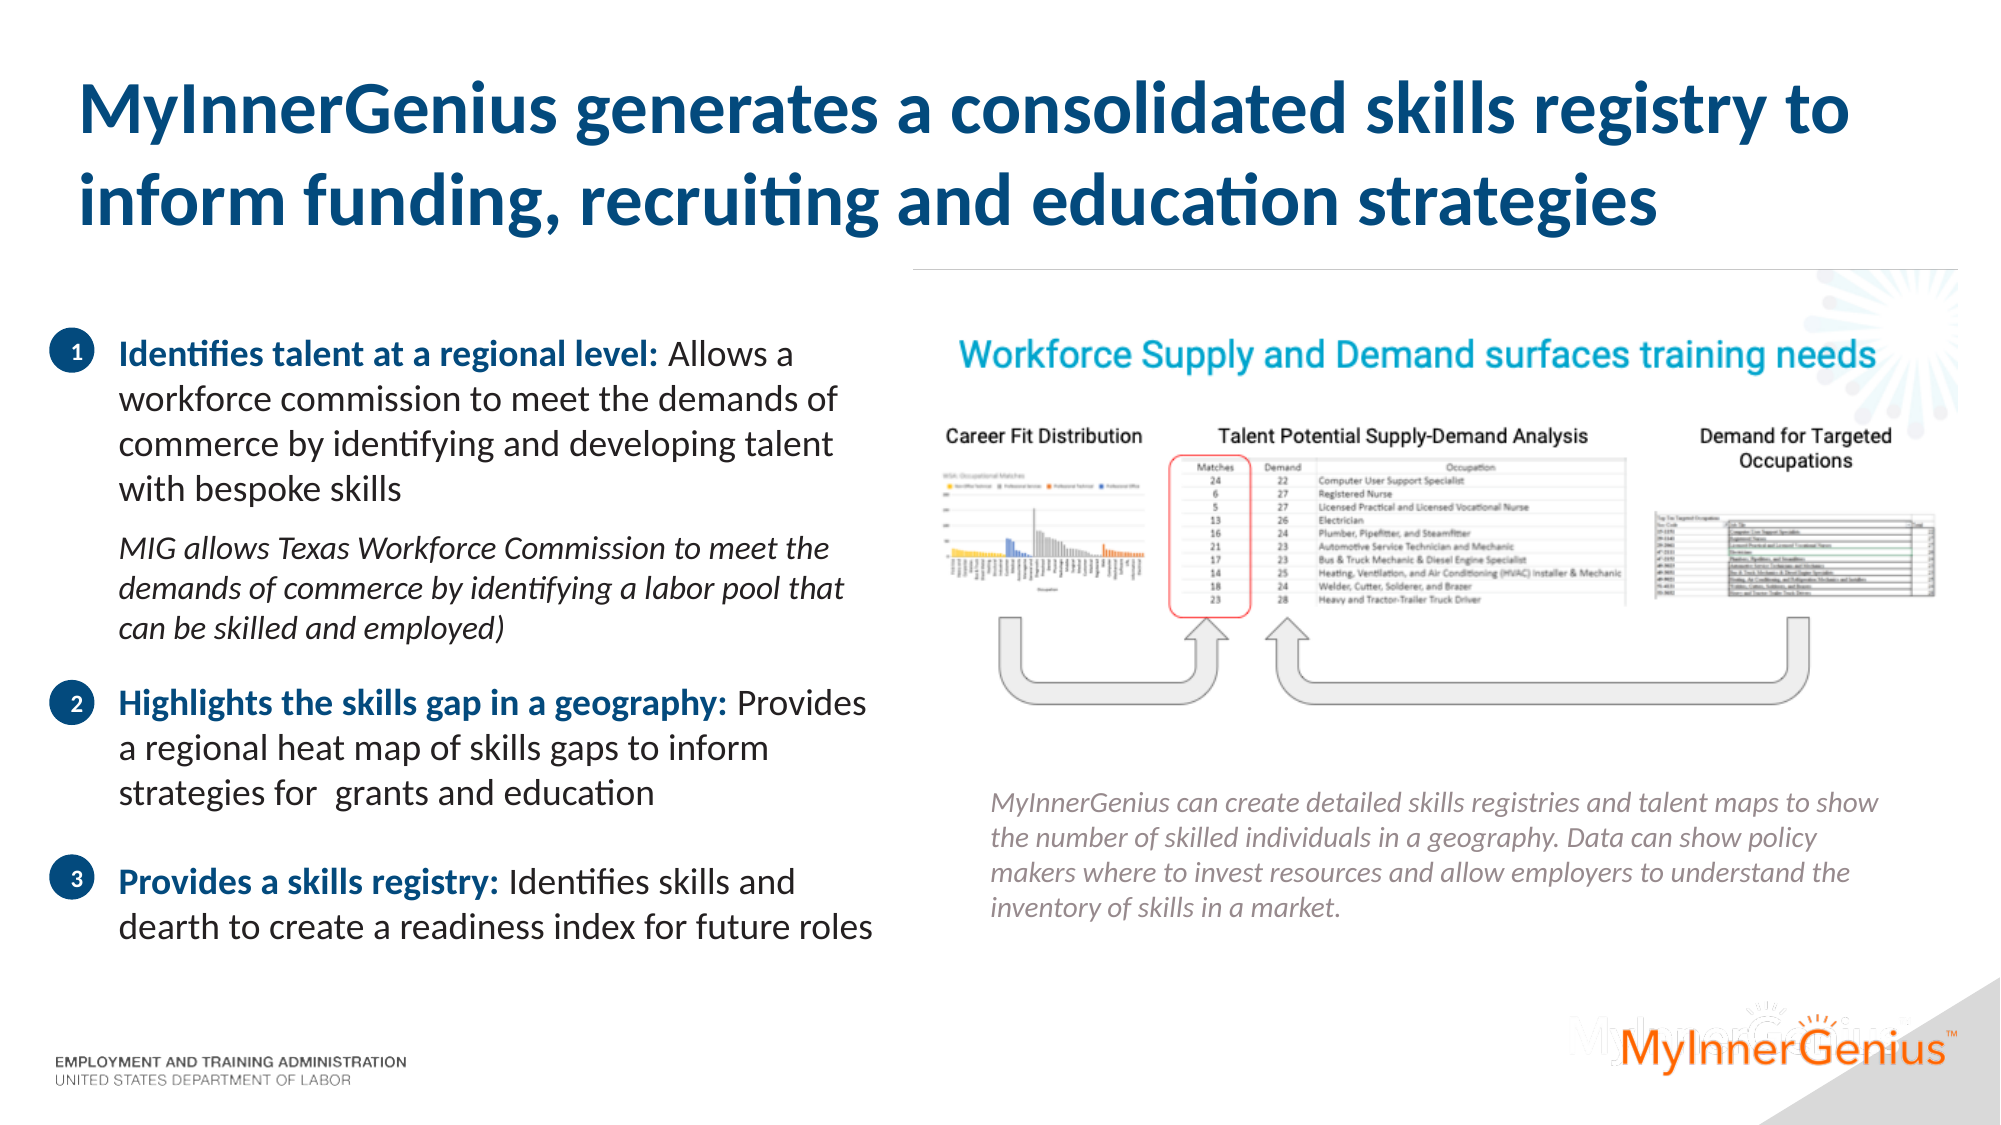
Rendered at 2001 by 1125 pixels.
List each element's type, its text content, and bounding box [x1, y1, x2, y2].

picture [1565, 1001, 1959, 1086]
text_box 3 [47, 852, 96, 902]
text_box Identifies talent at a regional level: Allows a workforce commission to meet the demands of commerce by identifying and developing talent with bespoke skills MIG allows Texas Workforce Commission to meet the demands of commerce by identifying a labor pool that can be skilled and employed) [103, 321, 900, 654]
text_box 1 [47, 325, 96, 375]
text_box MyInnerGenius can create detailed skills registries and talent maps to show the number of skilled individuals in a geography. Data can show policy makers where to invest resources and allow employers to understand the inventory of skills in a market. [975, 776, 1899, 931]
text_box Provides a skills registry: Identifies skills and dearth to create a readiness index for future roles [103, 849, 900, 1005]
text_box Highlights the skills gap in a geography: Provides a regional heat map of skills gaps to inform strategies for grants and education [103, 670, 900, 821]
text_box Personalized AI learning [47, 1049, 420, 1095]
text_box MyInnerGenius generates a consolidated skills registry to inform funding, recruiting and education strategies [63, 49, 1937, 239]
picture [913, 268, 1959, 744]
text_box 2 [47, 678, 96, 727]
